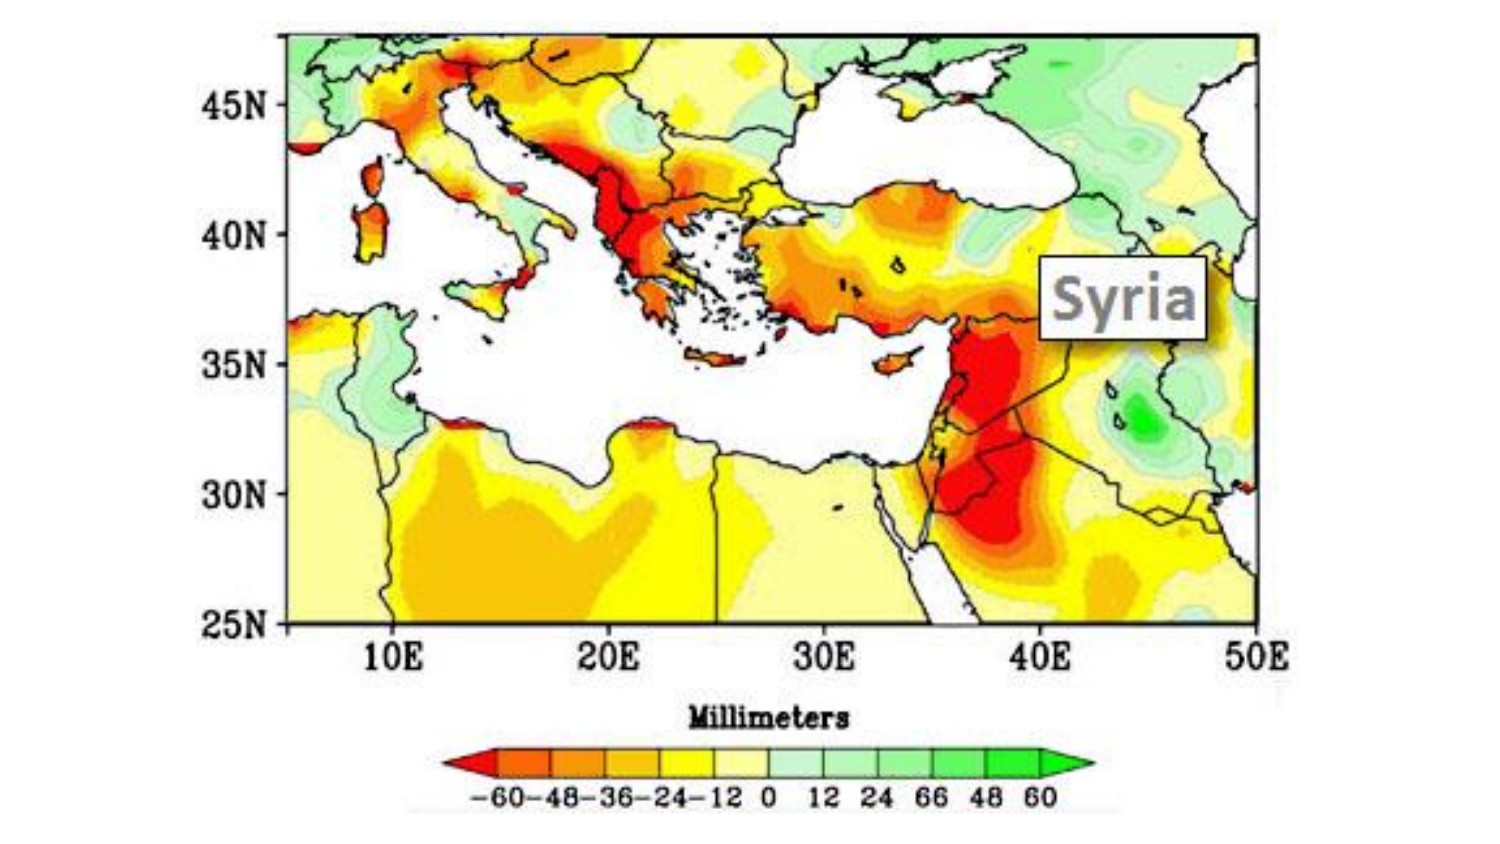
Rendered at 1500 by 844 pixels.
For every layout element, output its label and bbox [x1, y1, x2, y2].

picture [194, 21, 1305, 822]
